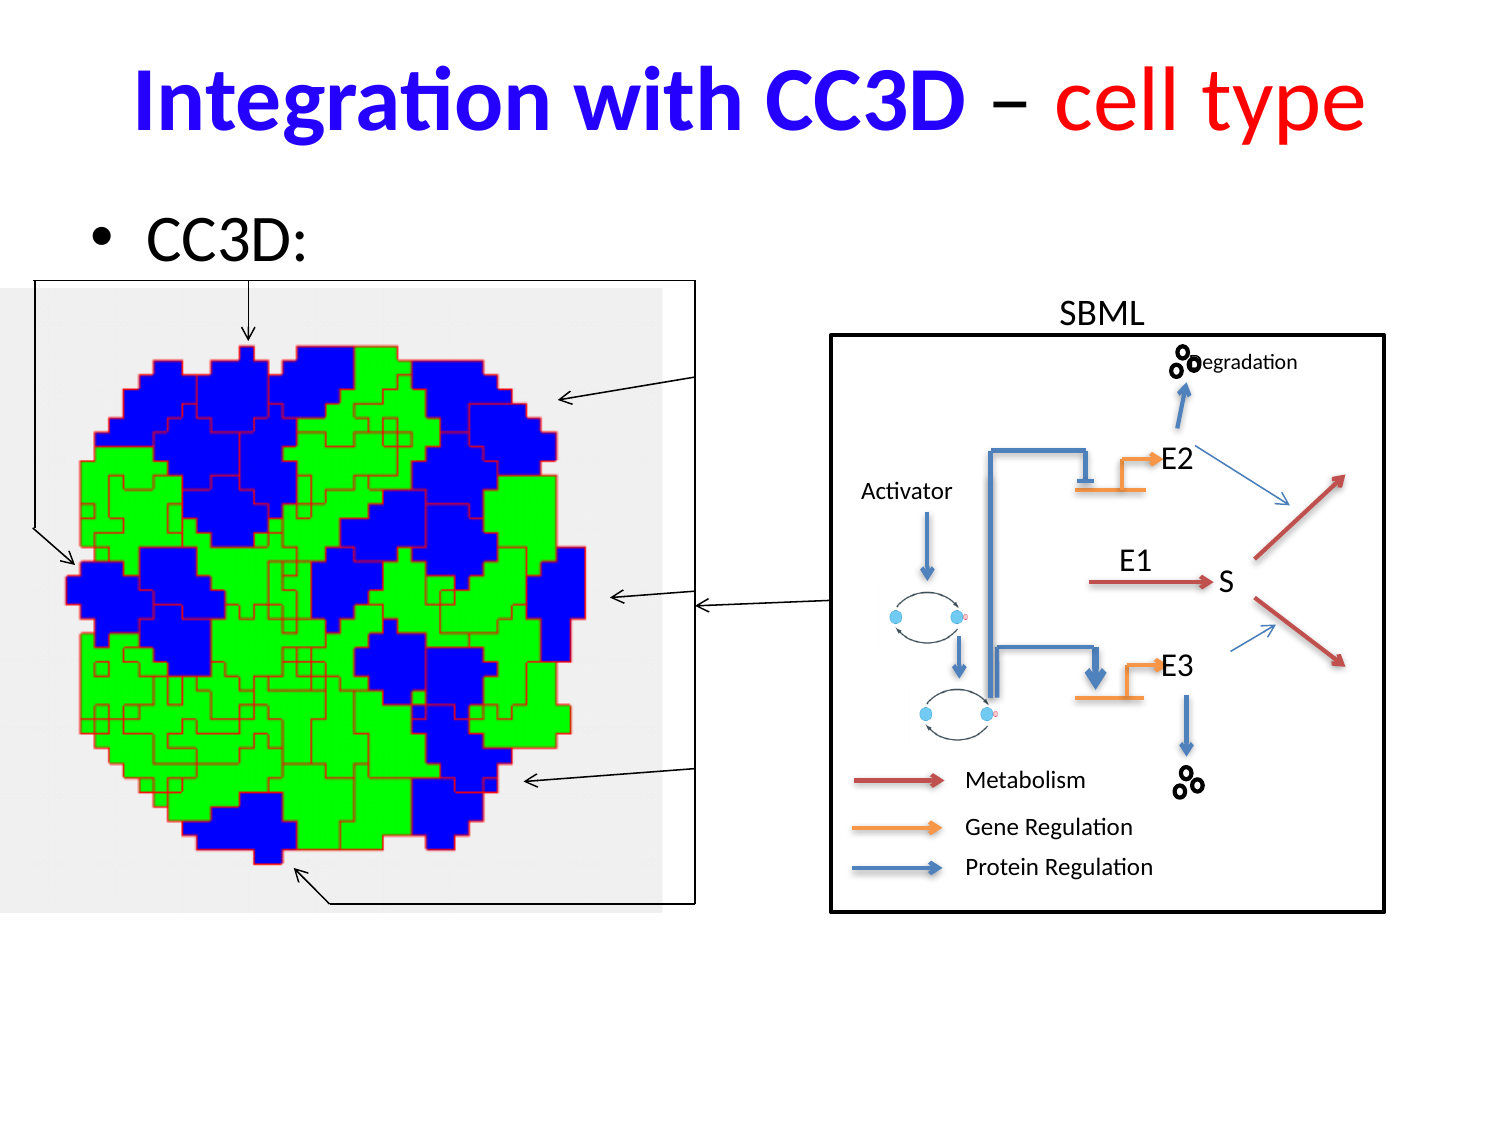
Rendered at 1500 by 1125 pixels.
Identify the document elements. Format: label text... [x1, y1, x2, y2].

text_box [829, 333, 1386, 914]
text_box SBML [943, 280, 1261, 339]
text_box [293, 867, 330, 905]
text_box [694, 600, 832, 607]
title Integration with CC3D – cell type [0, 0, 1500, 188]
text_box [609, 590, 690, 598]
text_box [845, 340, 1346, 872]
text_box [523, 768, 690, 782]
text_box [32, 527, 76, 566]
picture [0, 287, 663, 913]
list CC3D: [75, 187, 1500, 1125]
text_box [557, 376, 690, 401]
